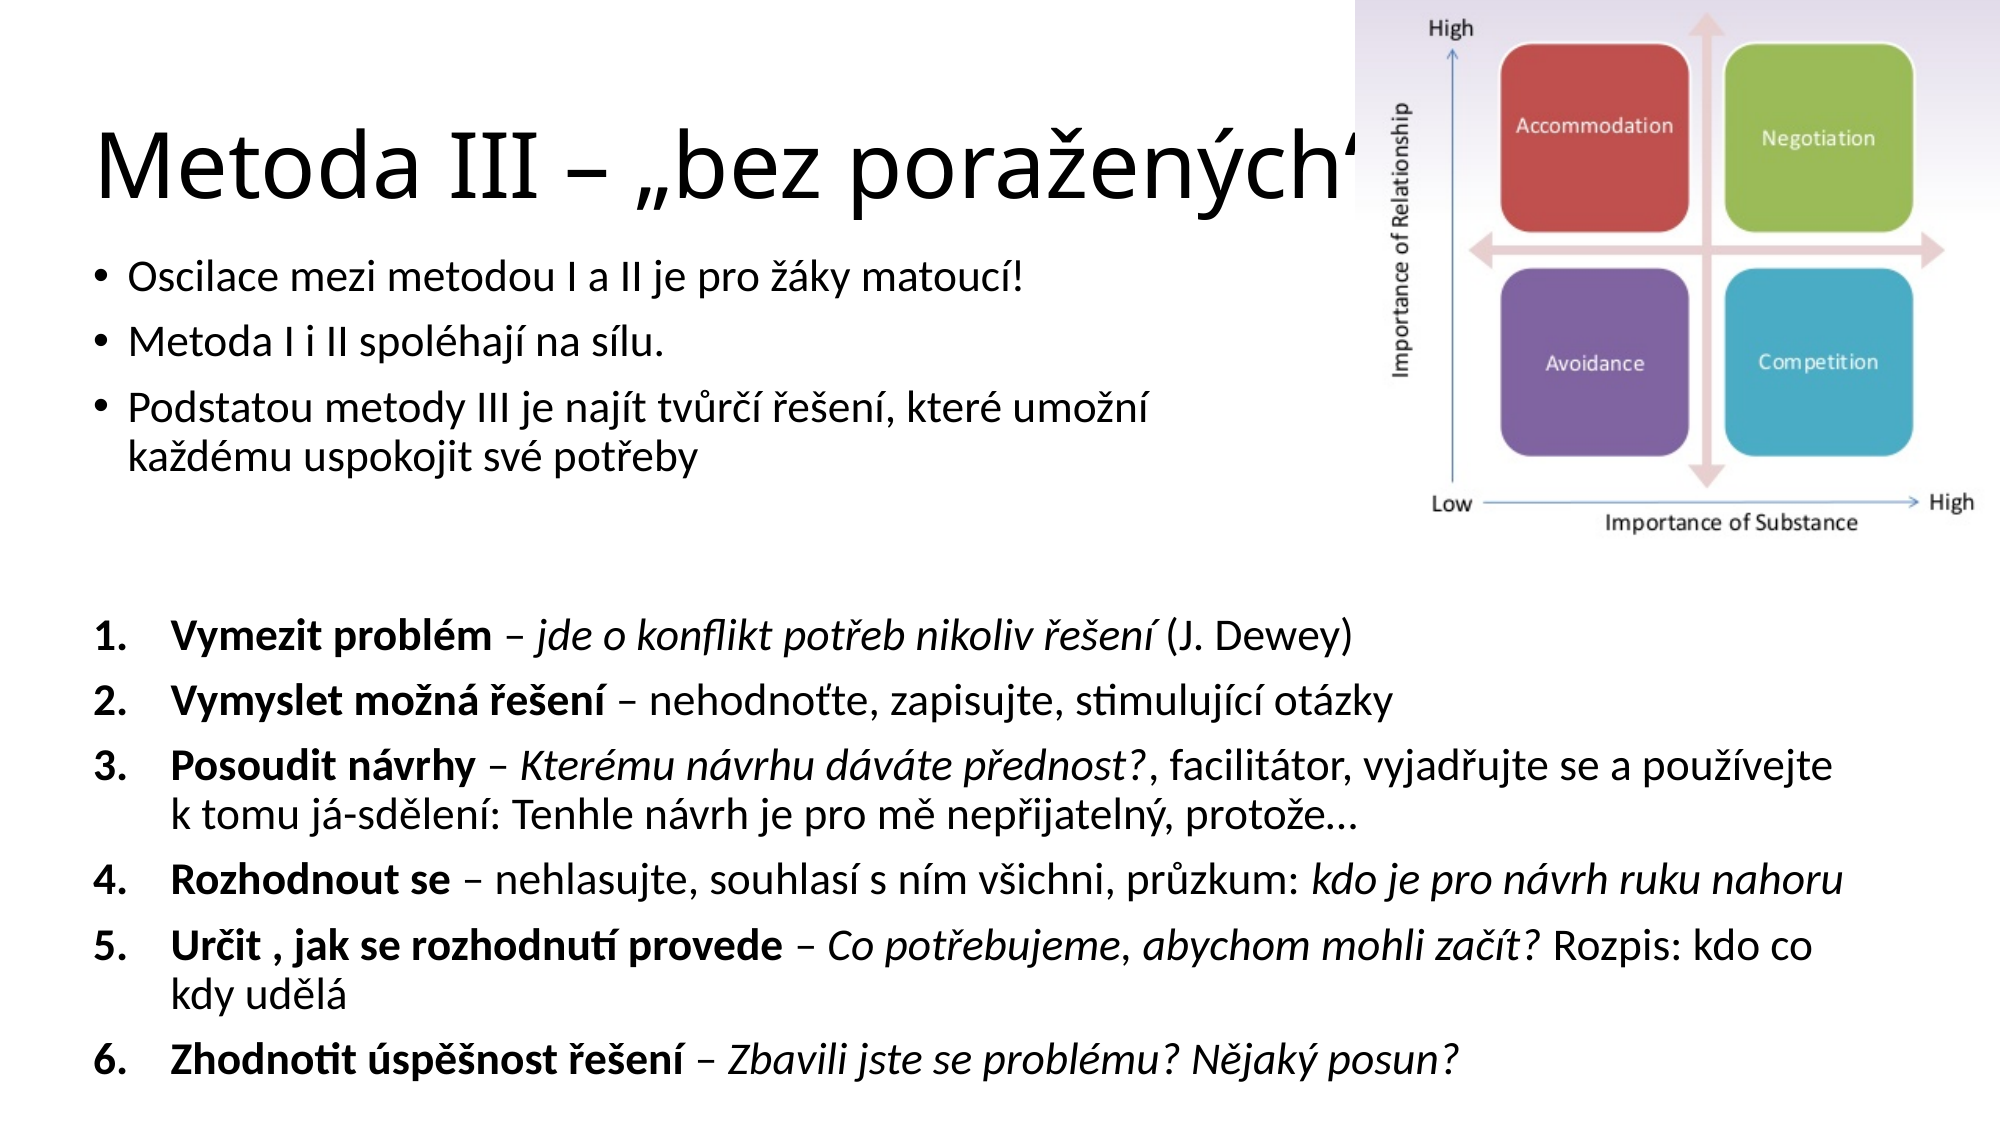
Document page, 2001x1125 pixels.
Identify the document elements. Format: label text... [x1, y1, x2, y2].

picture [1355, 0, 2000, 557]
title Metoda III – „bez poražených“ [78, 59, 1355, 245]
list Oscilace mezi metodou I a II je pro žáky matoucí! Metoda I i II spoléhají na sílu. Podstatou metody III je najít tvůrčí řešení, které umožní každému uspokojit své potřeby Vymezit problém – jde o konflikt potřeb nikoliv řešení (J. Dewey) Vymyslet možná řešení – nehodnoťte, zapisujte, stimulující otázky Posoudit návrhy – Kterému návrhu dáváte přednost?, facilitátor, vyjadřujte se a používejte k tomu já-sdělení: Tenhle návrh je pro mě nepřijatelný, protože… Rozhodnout se – nehlasujte, souhlasí s ním všichni, průzkum: kdo je pro návrh ruku nahoru Určit , jak se rozhodnutí provede – Co potřebujeme, abychom mohli začít? Rozpis: kdo co kdy udělá Zhodnotit úspěšnost řešení – Zbavili jste se problému? Nějaký posun? [78, 245, 1863, 1097]
